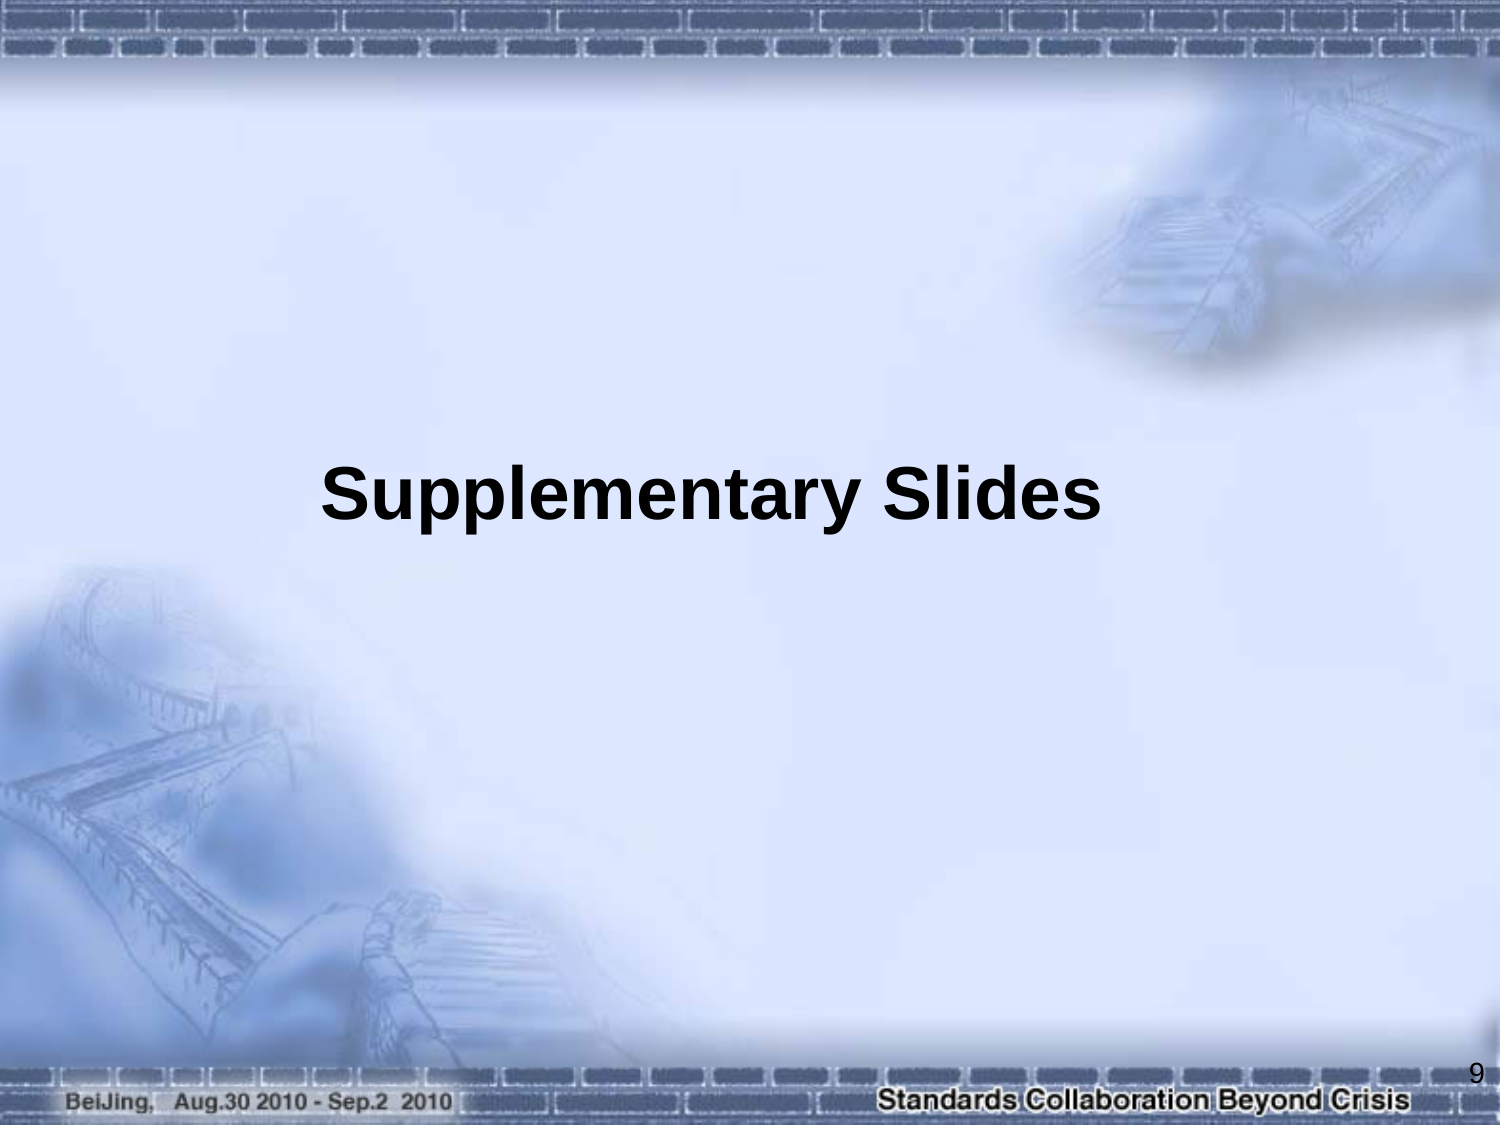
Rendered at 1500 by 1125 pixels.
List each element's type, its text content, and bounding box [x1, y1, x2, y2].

picture [0, 0, 1500, 1125]
slide_number 9 [1149, 1046, 1500, 1125]
text_box Supplementary Slides [208, 437, 1217, 543]
